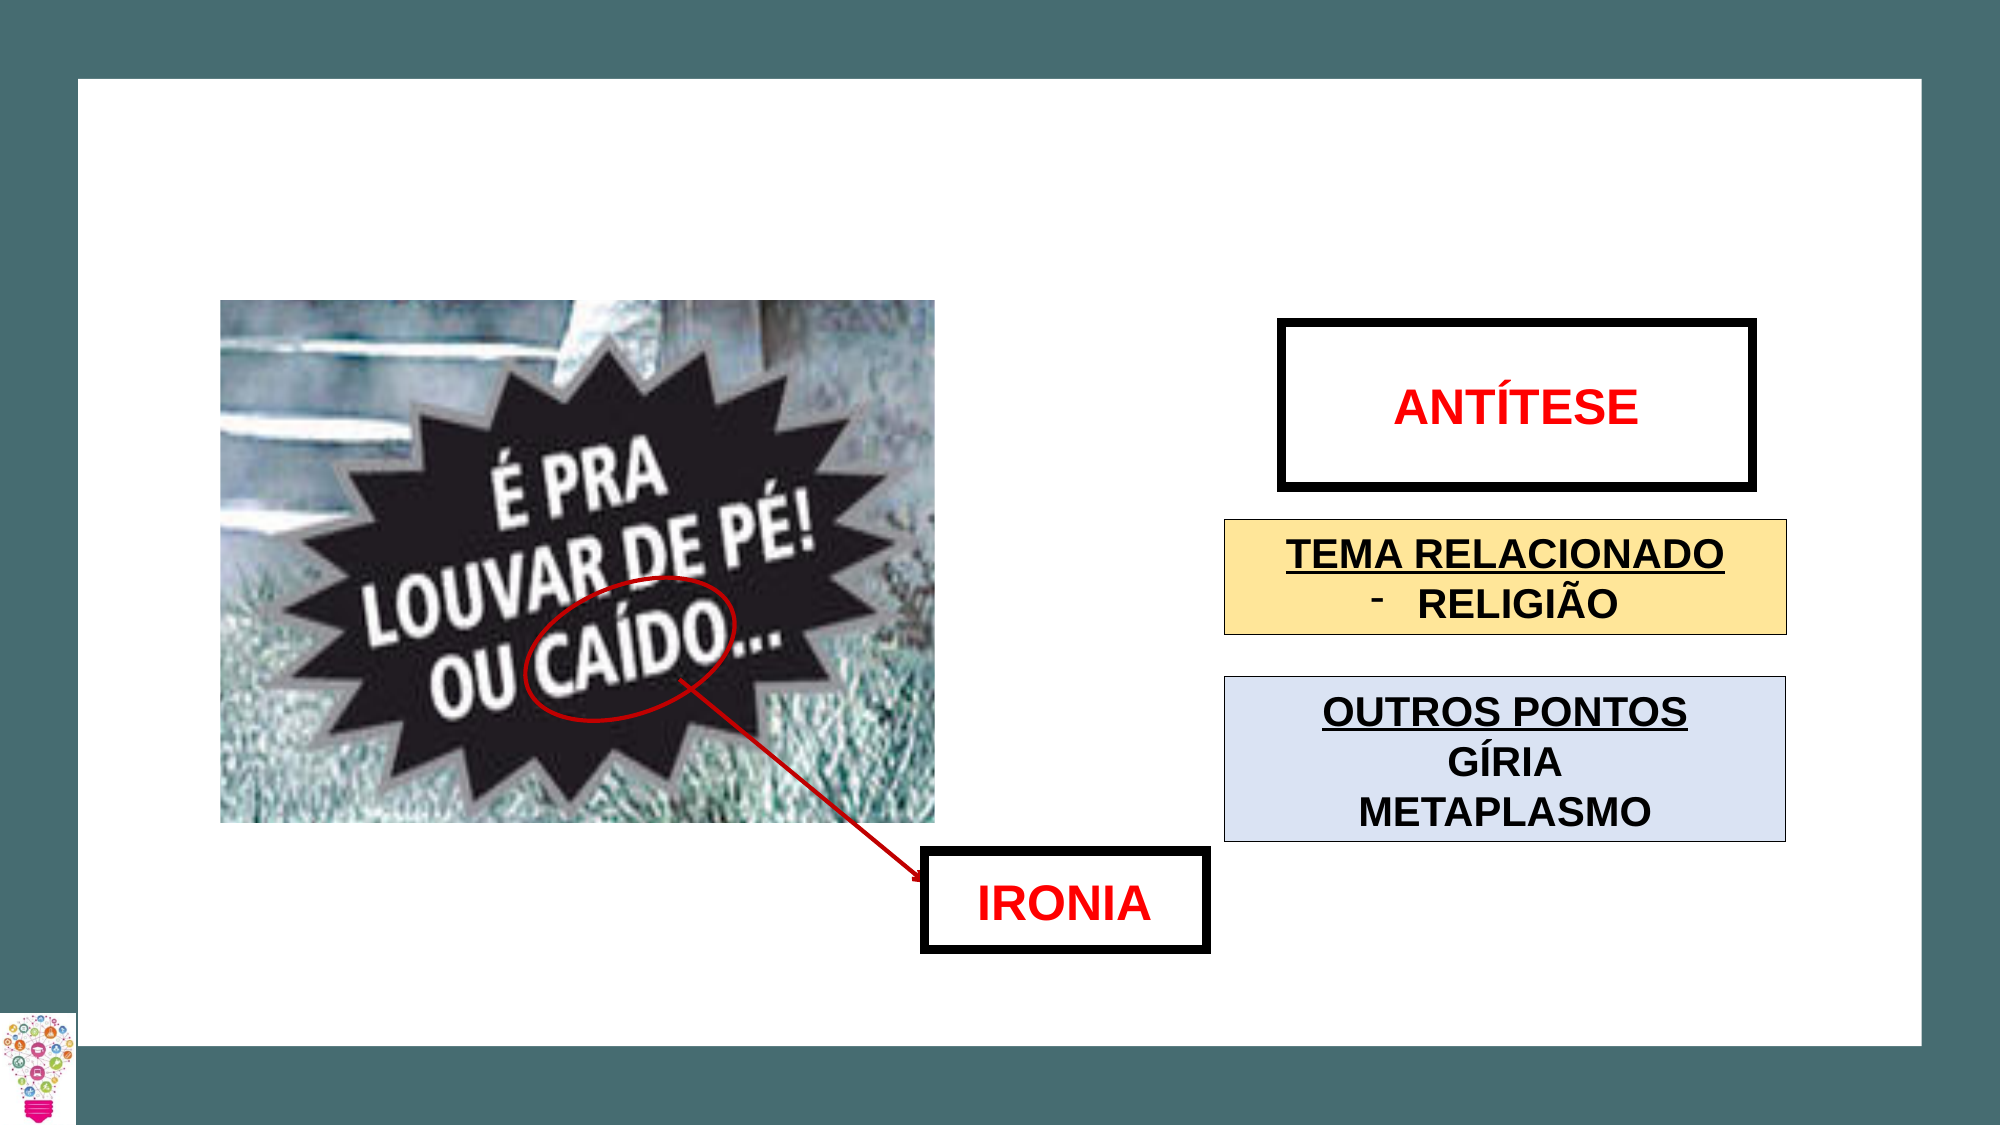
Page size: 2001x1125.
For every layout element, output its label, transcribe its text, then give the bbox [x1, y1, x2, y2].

picture [220, 300, 935, 823]
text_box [679, 679, 926, 883]
picture [0, 1013, 76, 1125]
text_box OUTROS PONTOS GÍRIA METAPLASMO [1224, 676, 1786, 842]
text_box [0, 0, 2000, 1125]
text_box ANTÍTESE [1280, 321, 1753, 488]
text_box [77, 78, 1923, 1047]
text_box TEMA RELACIONADO RELIGIÃO [1224, 519, 1787, 635]
text_box IRONIA [923, 850, 1207, 950]
